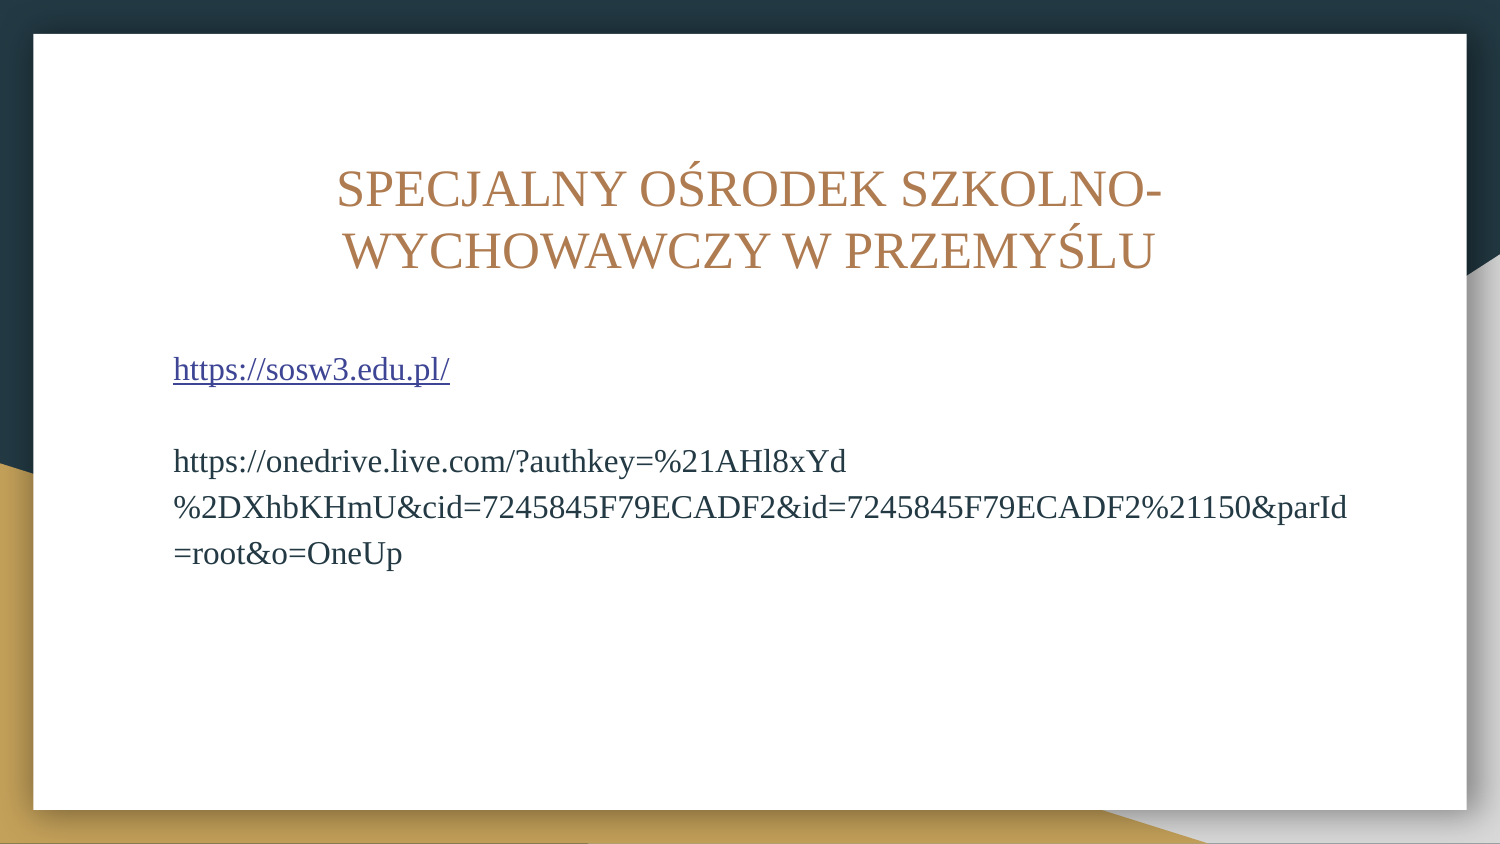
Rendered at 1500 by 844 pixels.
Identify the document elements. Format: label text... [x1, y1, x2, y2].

title SPECJALNY OŚRODEK SZKOLNO-WYCHOWAWCZY W PRZEMYŚLU [134, 138, 1366, 296]
list https://sosw3.edu.pl/ https://onedrive.live.com/?authkey=%21AHl8xYd%2DXhbKHmU&cid=7245845F79ECADF2&id=7245845F79ECADF2%21150&parId=root&o=OneUp [134, 326, 1366, 729]
